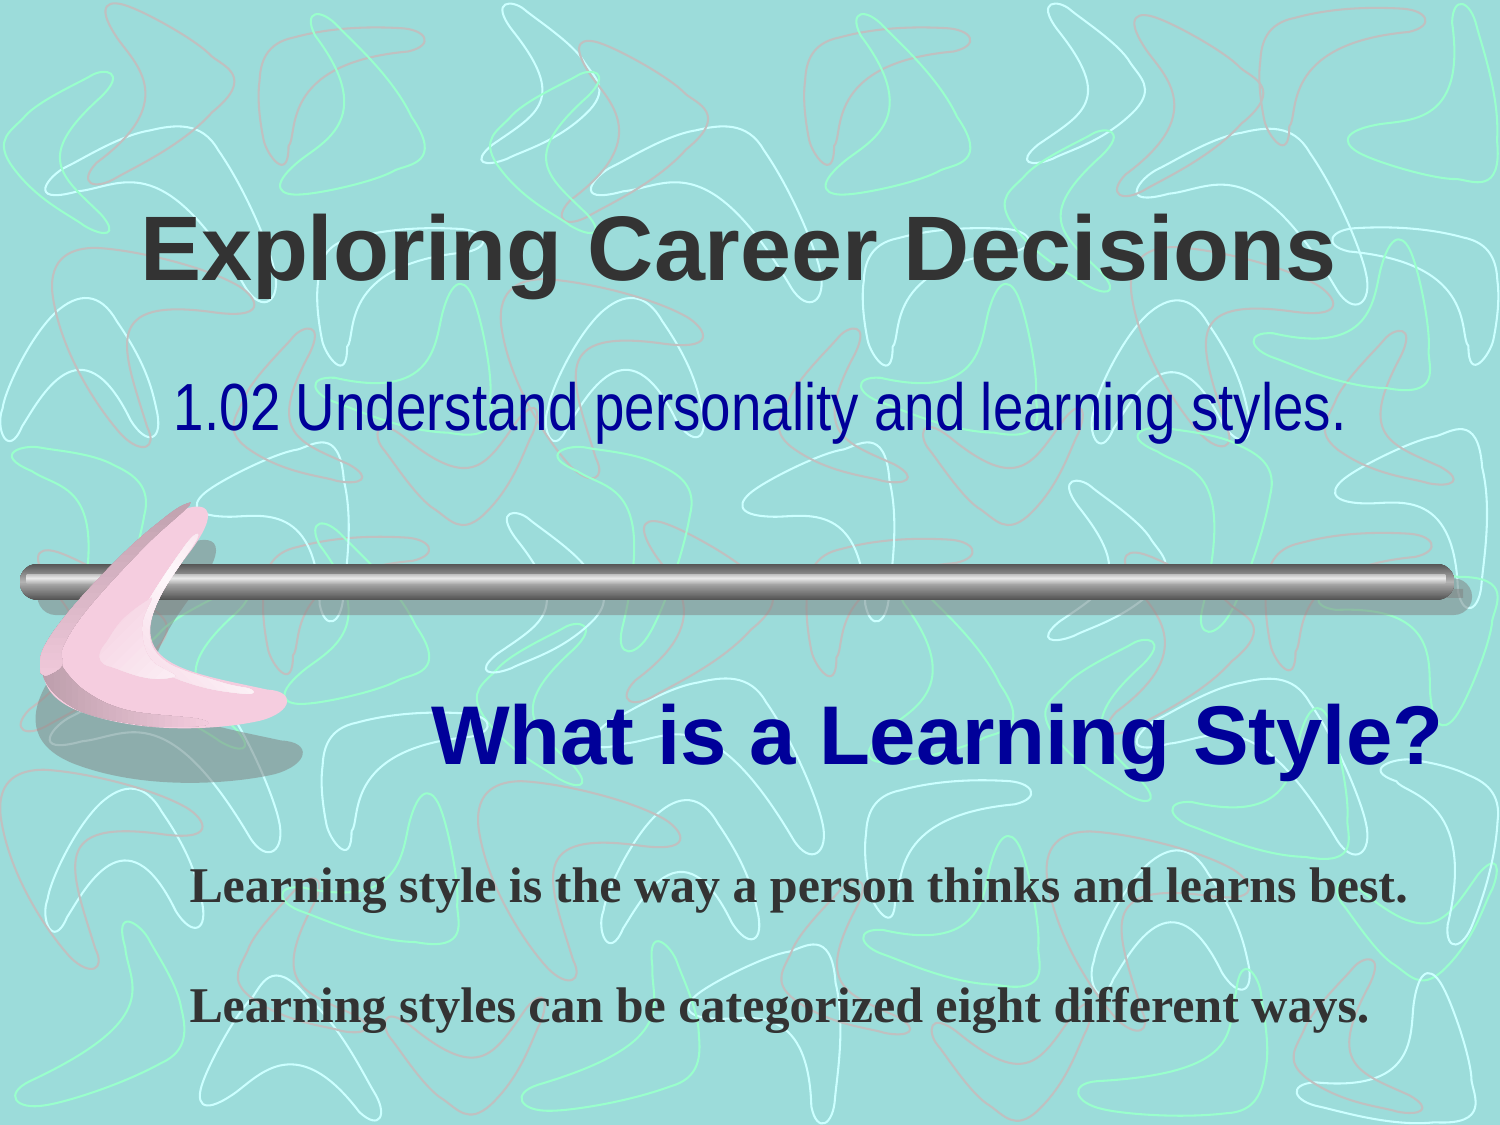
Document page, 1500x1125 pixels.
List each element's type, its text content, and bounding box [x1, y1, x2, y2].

text_box What is a Learning Style? [312, 587, 1500, 775]
text_box Learning style is the way a person thinks and learns best. Learning styles can be categorized eight different ways. [174, 845, 1442, 1100]
title Exploring Career Decisions [125, 149, 1413, 338]
subtitle 1.02 Understand personality and learning styles. [93, 356, 1444, 619]
